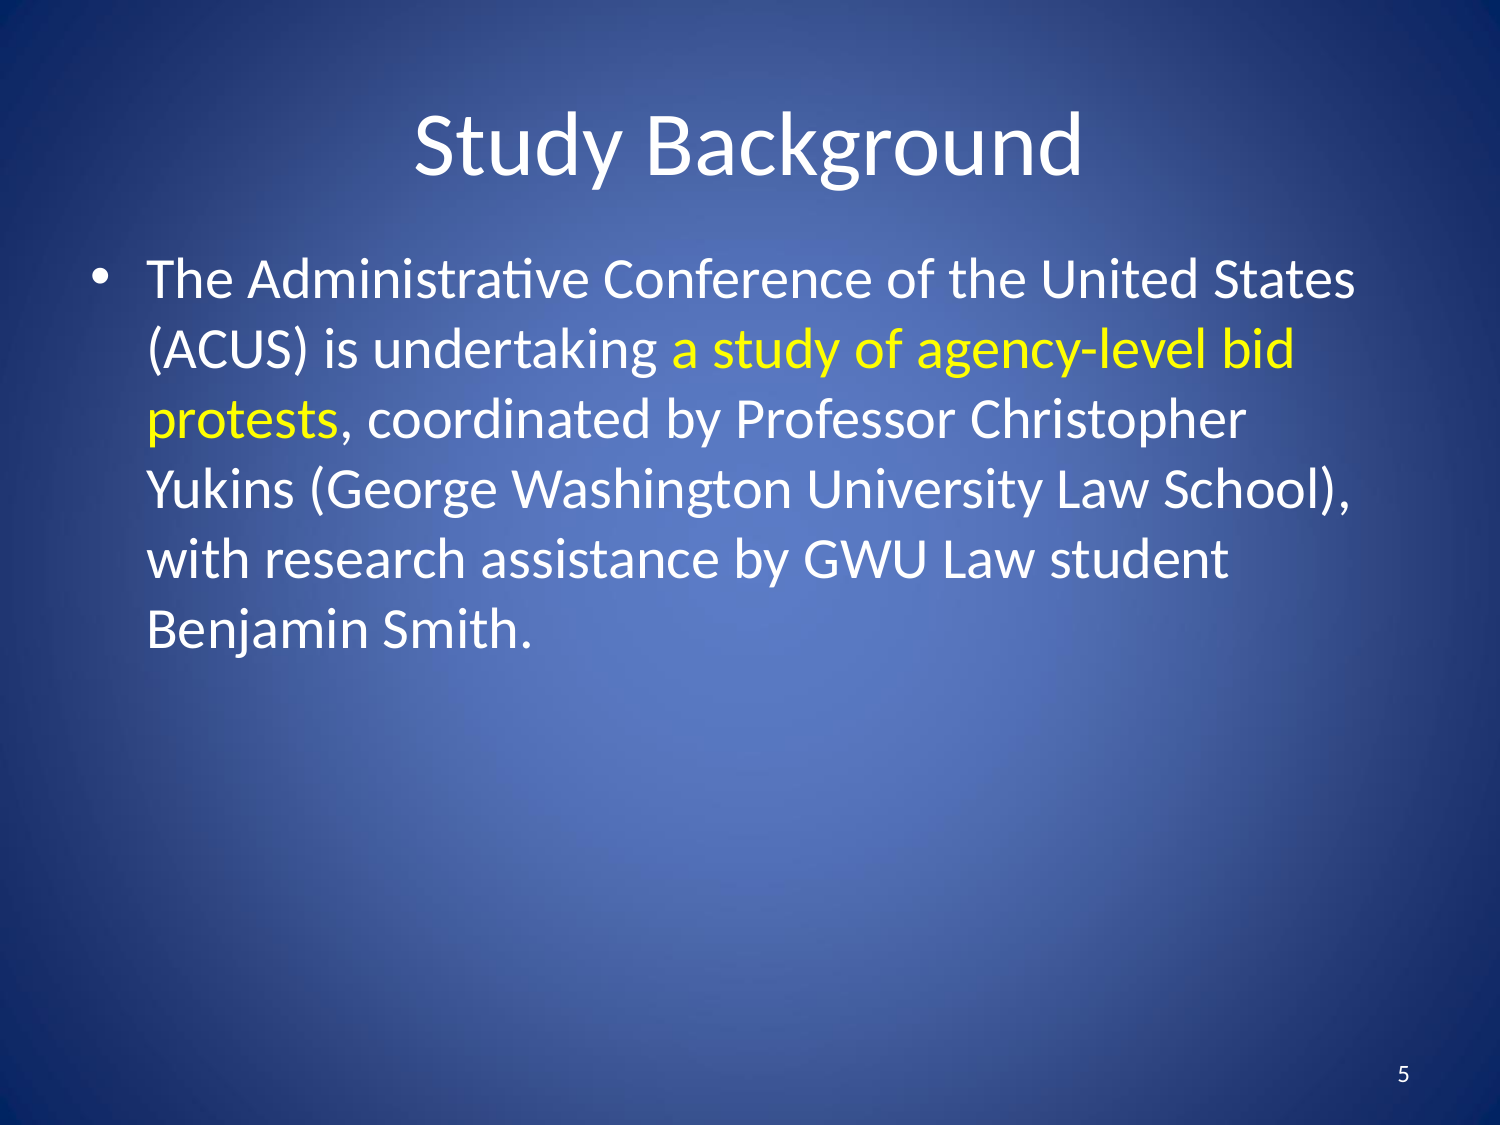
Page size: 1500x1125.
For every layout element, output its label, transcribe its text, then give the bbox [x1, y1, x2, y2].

title Study Background [75, 45, 1425, 232]
picture [0, 0, 1500, 1125]
list The Administrative Conference of the United States (ACUS) is undertaking a study of agency-level bid protests, coordinated by Professor Christopher Yukins (George Washington University Law School), with research assistance by GWU Law student Benjamin Smith. [75, 232, 1425, 975]
slide_number 5 [1074, 1042, 1425, 1103]
